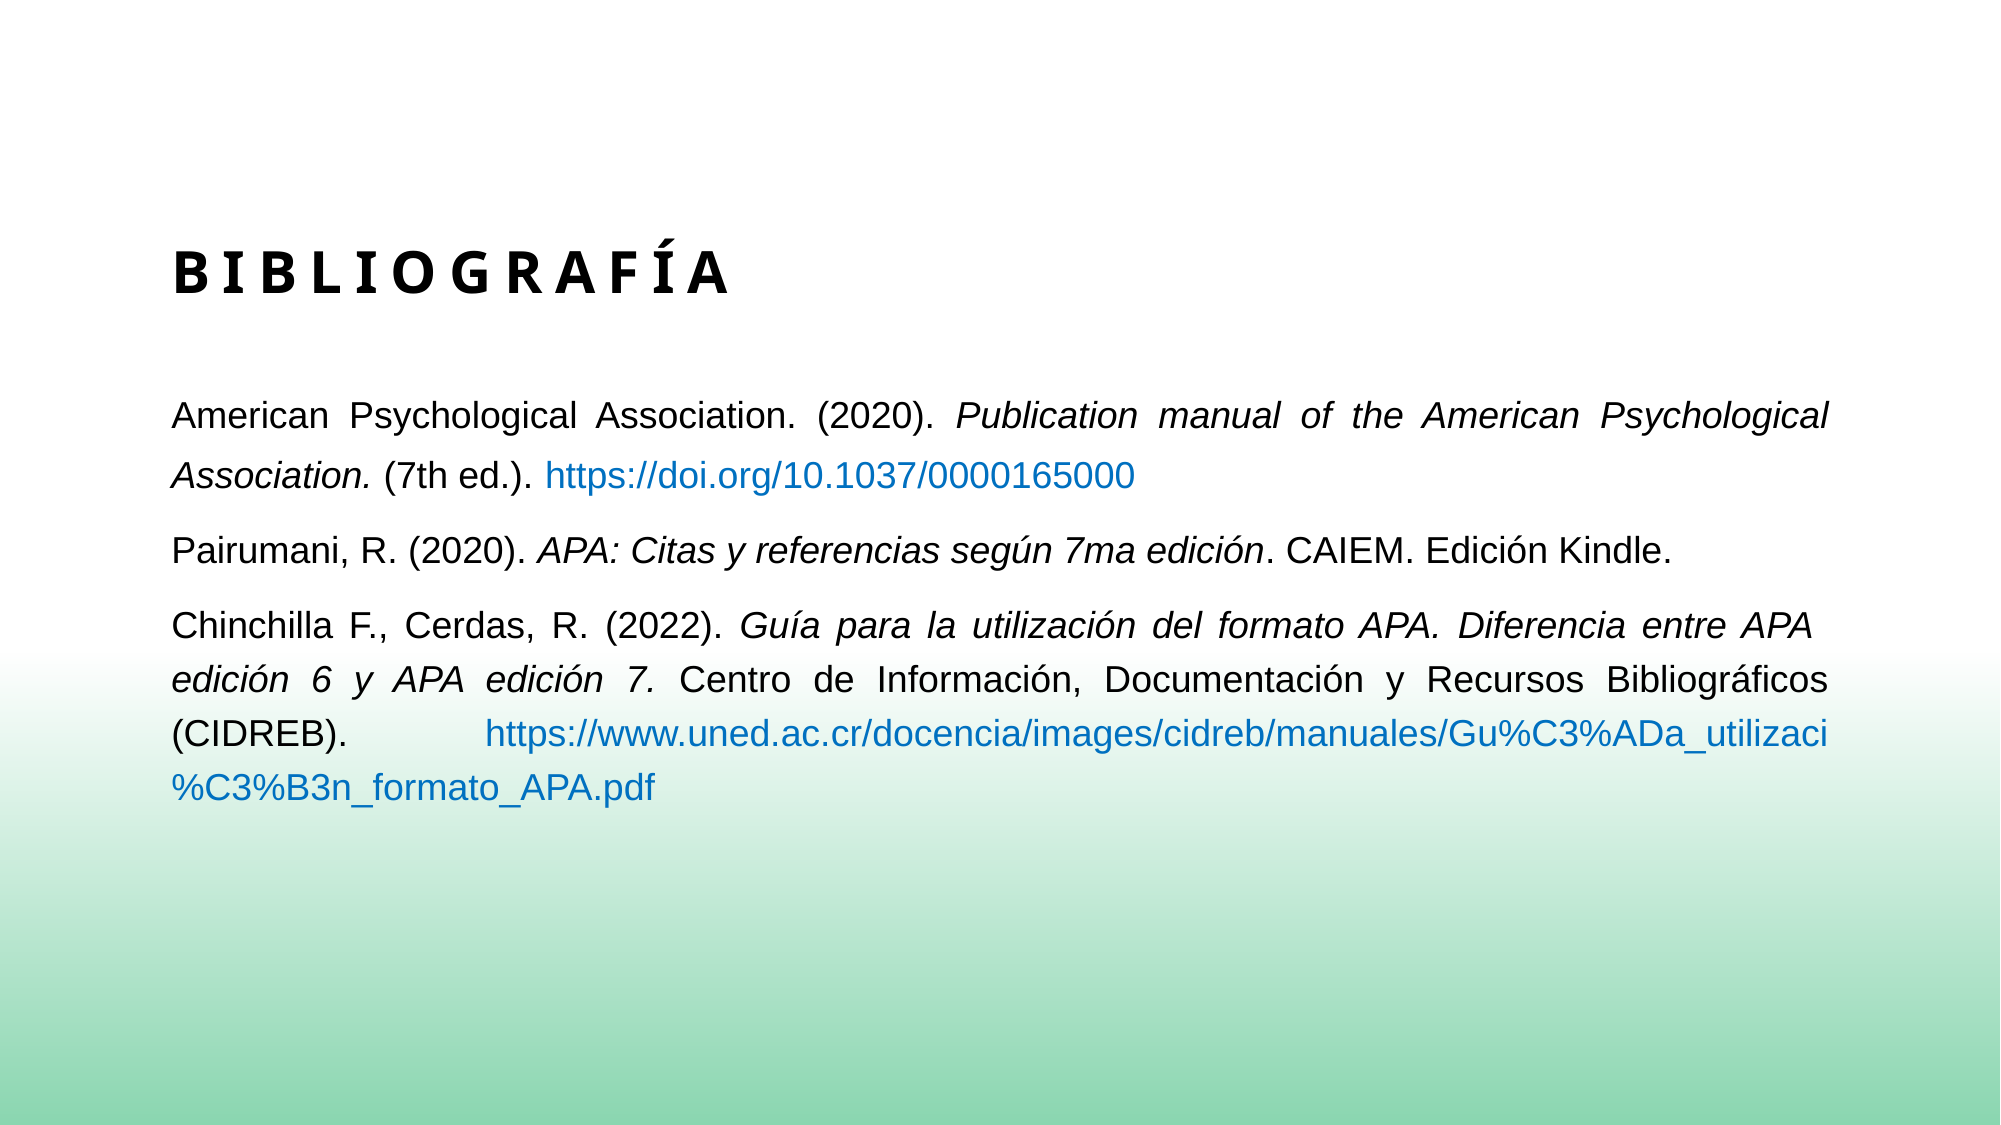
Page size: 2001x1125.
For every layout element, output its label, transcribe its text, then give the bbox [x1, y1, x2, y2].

list American Psychological Association. (2020). Publication manual of the American Psychological Association. (7th ed.). https://doi.org/10.1037/0000165000 Pairumani, R. (2020). APA: Citas y referencias según 7ma edición. CAIEM. Edición Kindle. Chinchilla F., Cerdas, R. (2022). Guía para la utilización del formato APA. Diferencia entre APA edición 6 y APA edición 7. Centro de Información, Documentación y Recursos Bibliográficos (CIDREB). https://www.uned.ac.cr/docencia/images/cidreb/manuales/Gu%C3%ADa_utilizaci%C3%B3n_formato_APA.pdf [156, 375, 1844, 947]
title Bibliografía [156, 124, 1844, 313]
